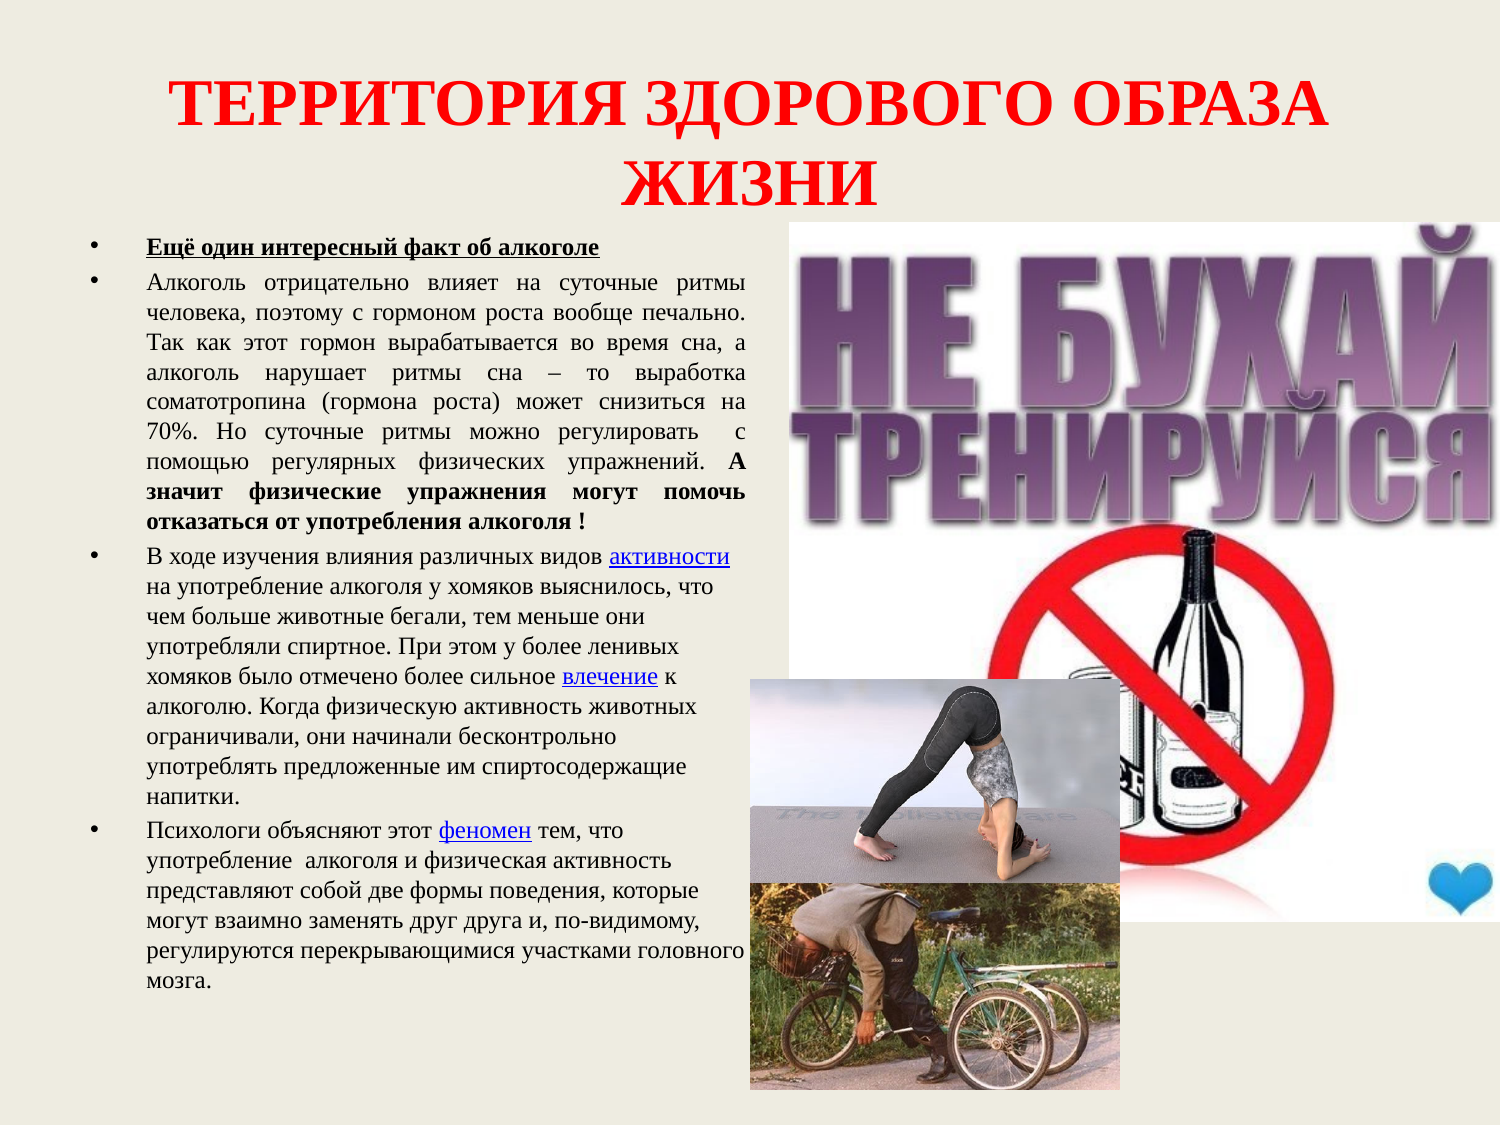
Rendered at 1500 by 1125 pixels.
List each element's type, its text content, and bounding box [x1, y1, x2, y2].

list Ещё один интересный факт об алкоголе Алкоголь отрицательно влияет на суточные ритмы человека, поэтому с гормоном роста вообще печально. Так как этот гормон вырабатывается во время сна, а алкоголь нарушает ритмы сна – то выработка соматотропина (гормона роста) может снизиться на 70%. Но суточные ритмы можно регулировать с помощью регулярных физических упражнений. А значит физические упражнения могут помочь отказаться от употребления алкоголя ! В ходе изучения влияния различных видов активности на употребление алкоголя у хомяков выяснилось, что чем больше животные бегали, тем меньше они употребляли спиртное. При этом у более ленивых хомяков было отмечено более сильное влечение к алкоголю. Когда физическую активность животных ограничивали, они начинали бесконтрольно употреблять предложенные им спиртосодержащие напитки. Психологи объясняют этот феномен тем, что употребление алкоголя и физическая активность представляют собой две формы поведения, которые могут взаимно заменять друг друга и, по-видимому, регулируются перекрывающимися участками головного мозга. [75, 222, 762, 1032]
picture [749, 222, 1500, 1091]
title ТЕРРИТОРИЯ ЗДОРОВОГО ОБРАЗА ЖИЗНИ [75, 45, 1425, 233]
